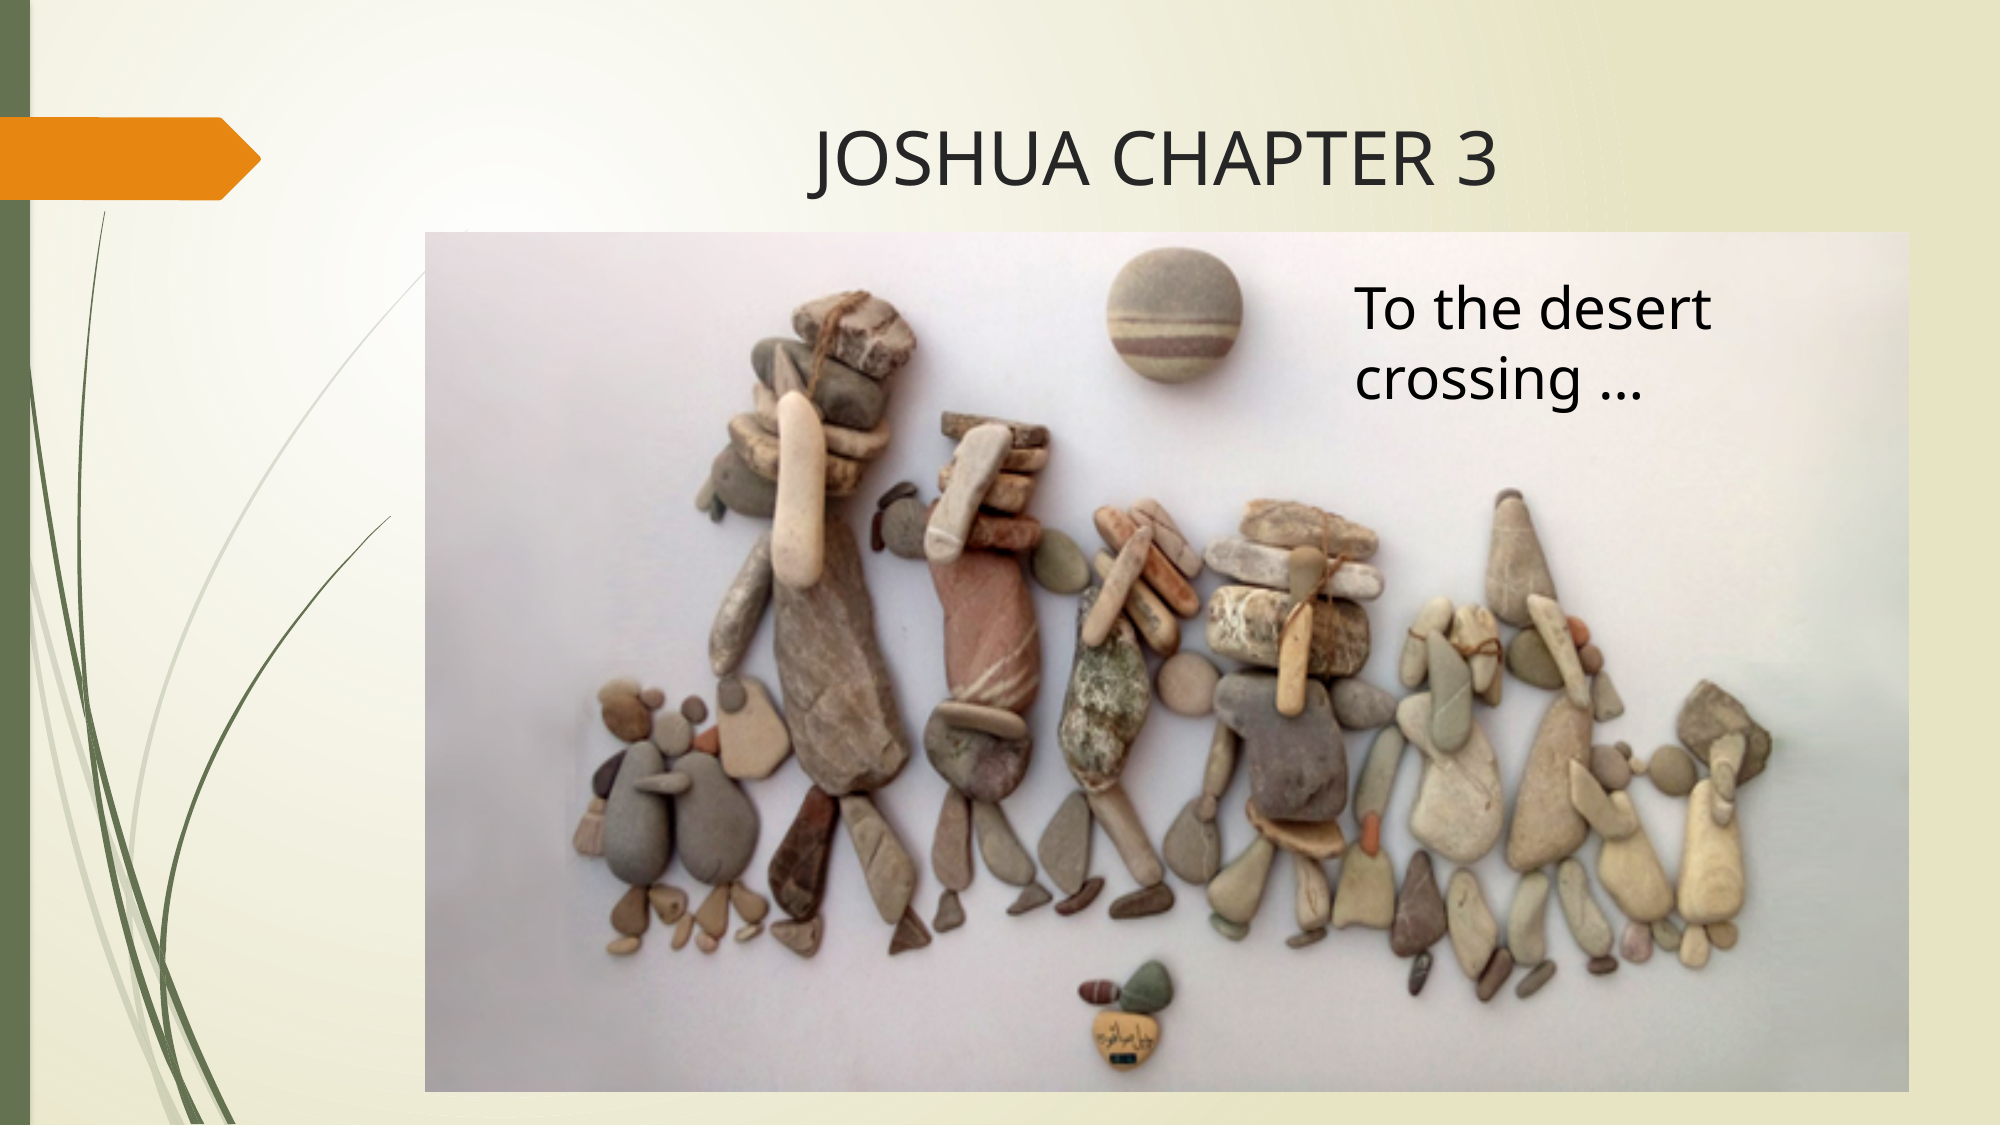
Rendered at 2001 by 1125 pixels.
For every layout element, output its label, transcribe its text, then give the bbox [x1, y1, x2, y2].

title JOSHUA CHAPTER 3 [425, 102, 1888, 231]
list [425, 231, 1909, 1092]
